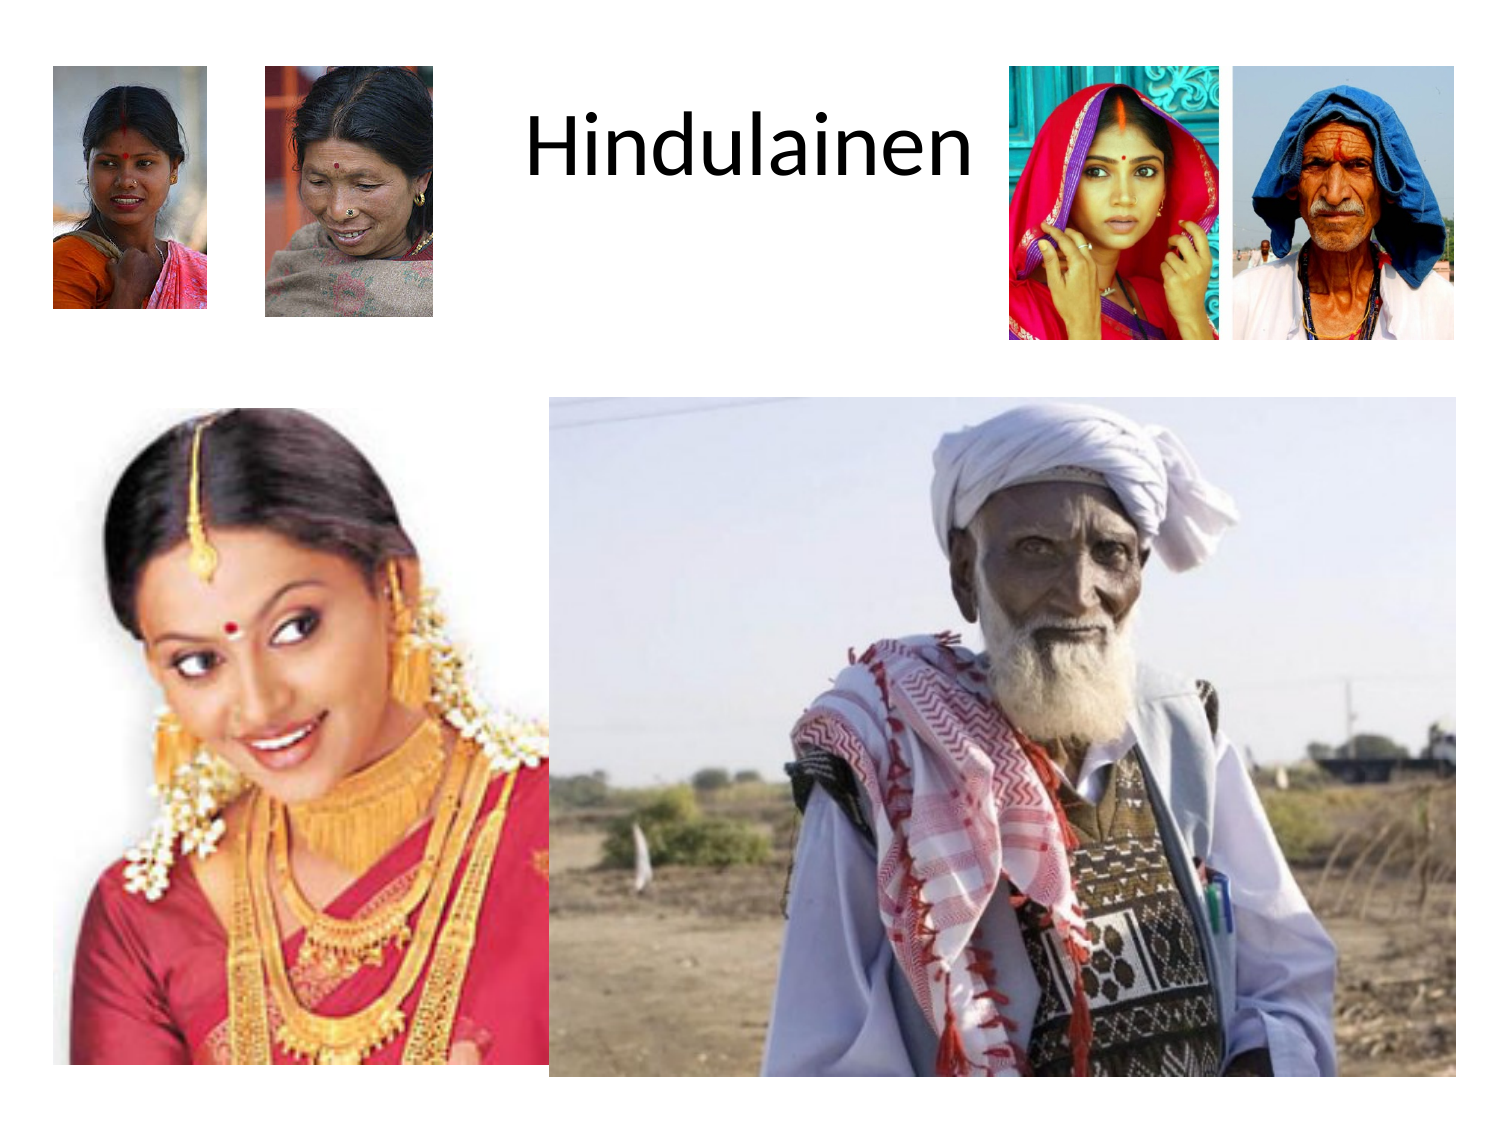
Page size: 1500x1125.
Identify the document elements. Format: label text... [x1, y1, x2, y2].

title Hindulainen [75, 45, 1425, 233]
picture [52, 396, 1456, 1077]
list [52, 66, 207, 309]
picture [265, 66, 433, 317]
picture [1009, 66, 1454, 341]
